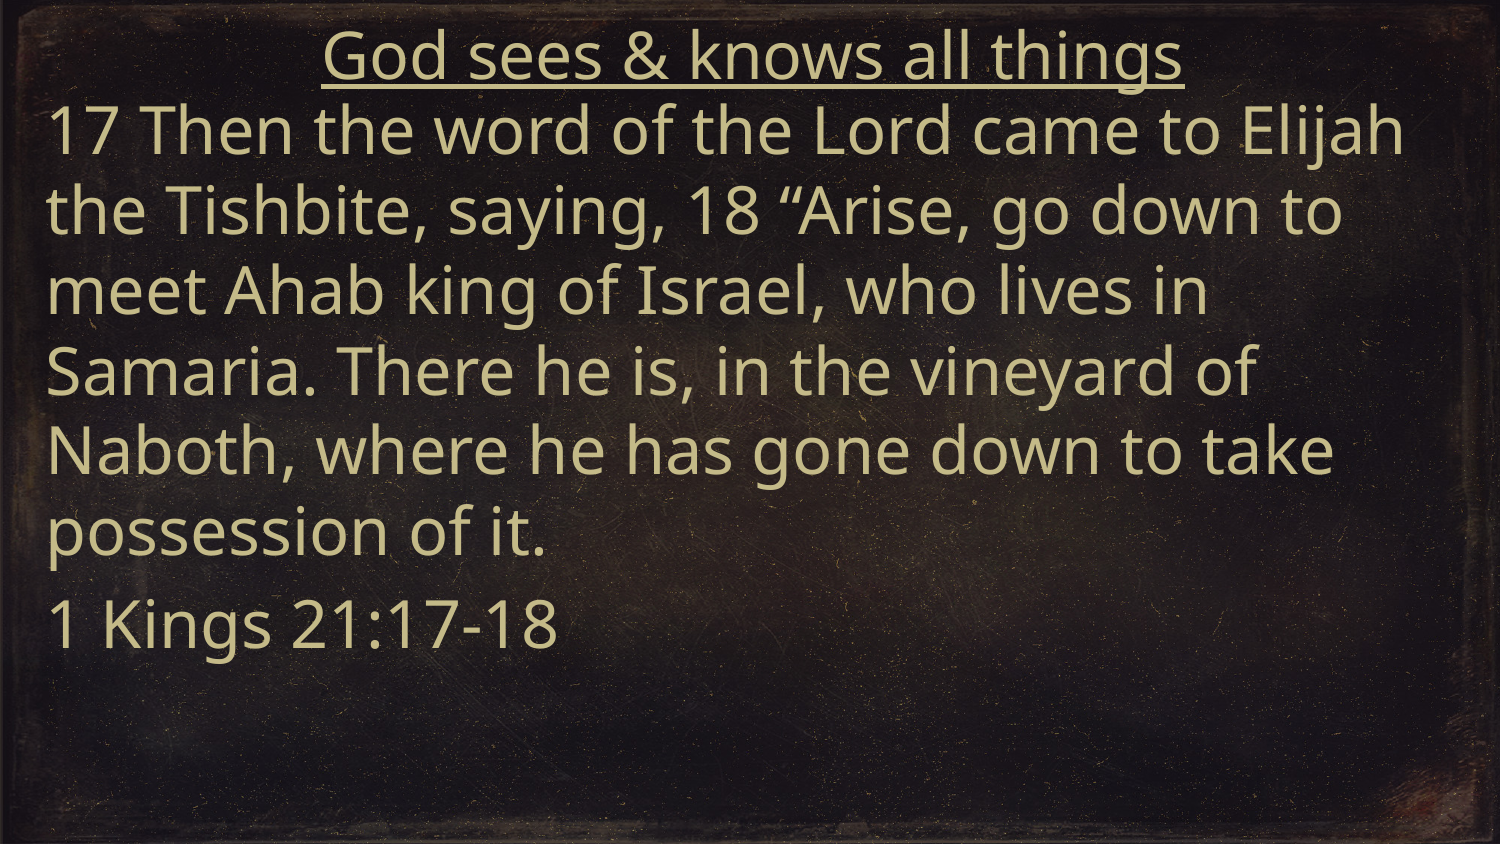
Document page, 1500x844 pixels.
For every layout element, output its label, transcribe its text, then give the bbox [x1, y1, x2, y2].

list 17 Then the word of the Lord came to Elijah the Tishbite, saying, 18 “Arise, go down to meet Ahab king of Israel, who lives in Samaria. There he is, in the vineyard of Naboth, where he has gone down to take possession of it. 1 Kings 21:17-18 [30, 101, 1479, 816]
picture [0, 0, 1500, 844]
list God sees & knows all things [28, 5, 1479, 101]
